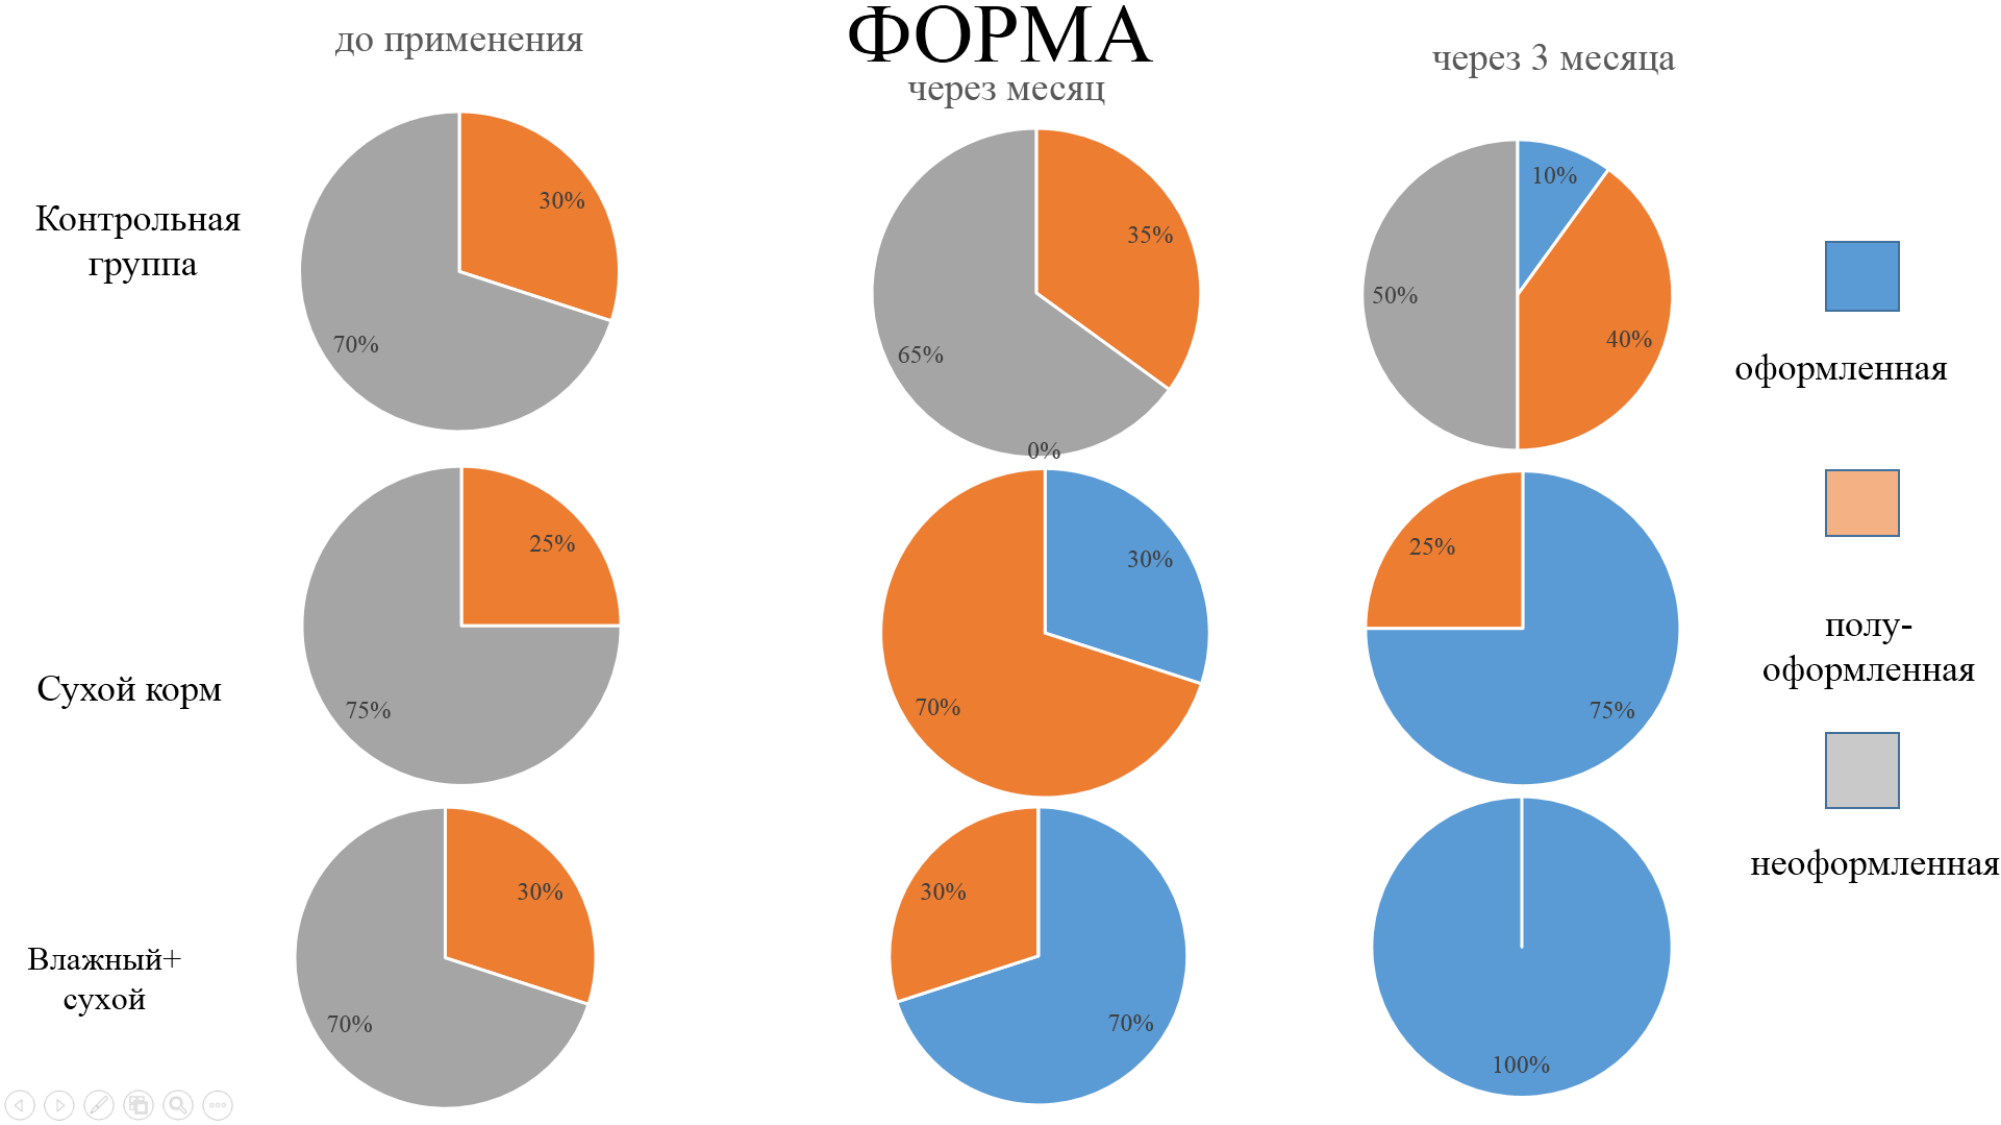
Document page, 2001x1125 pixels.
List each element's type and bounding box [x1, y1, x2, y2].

list [0, 0, 2000, 1125]
